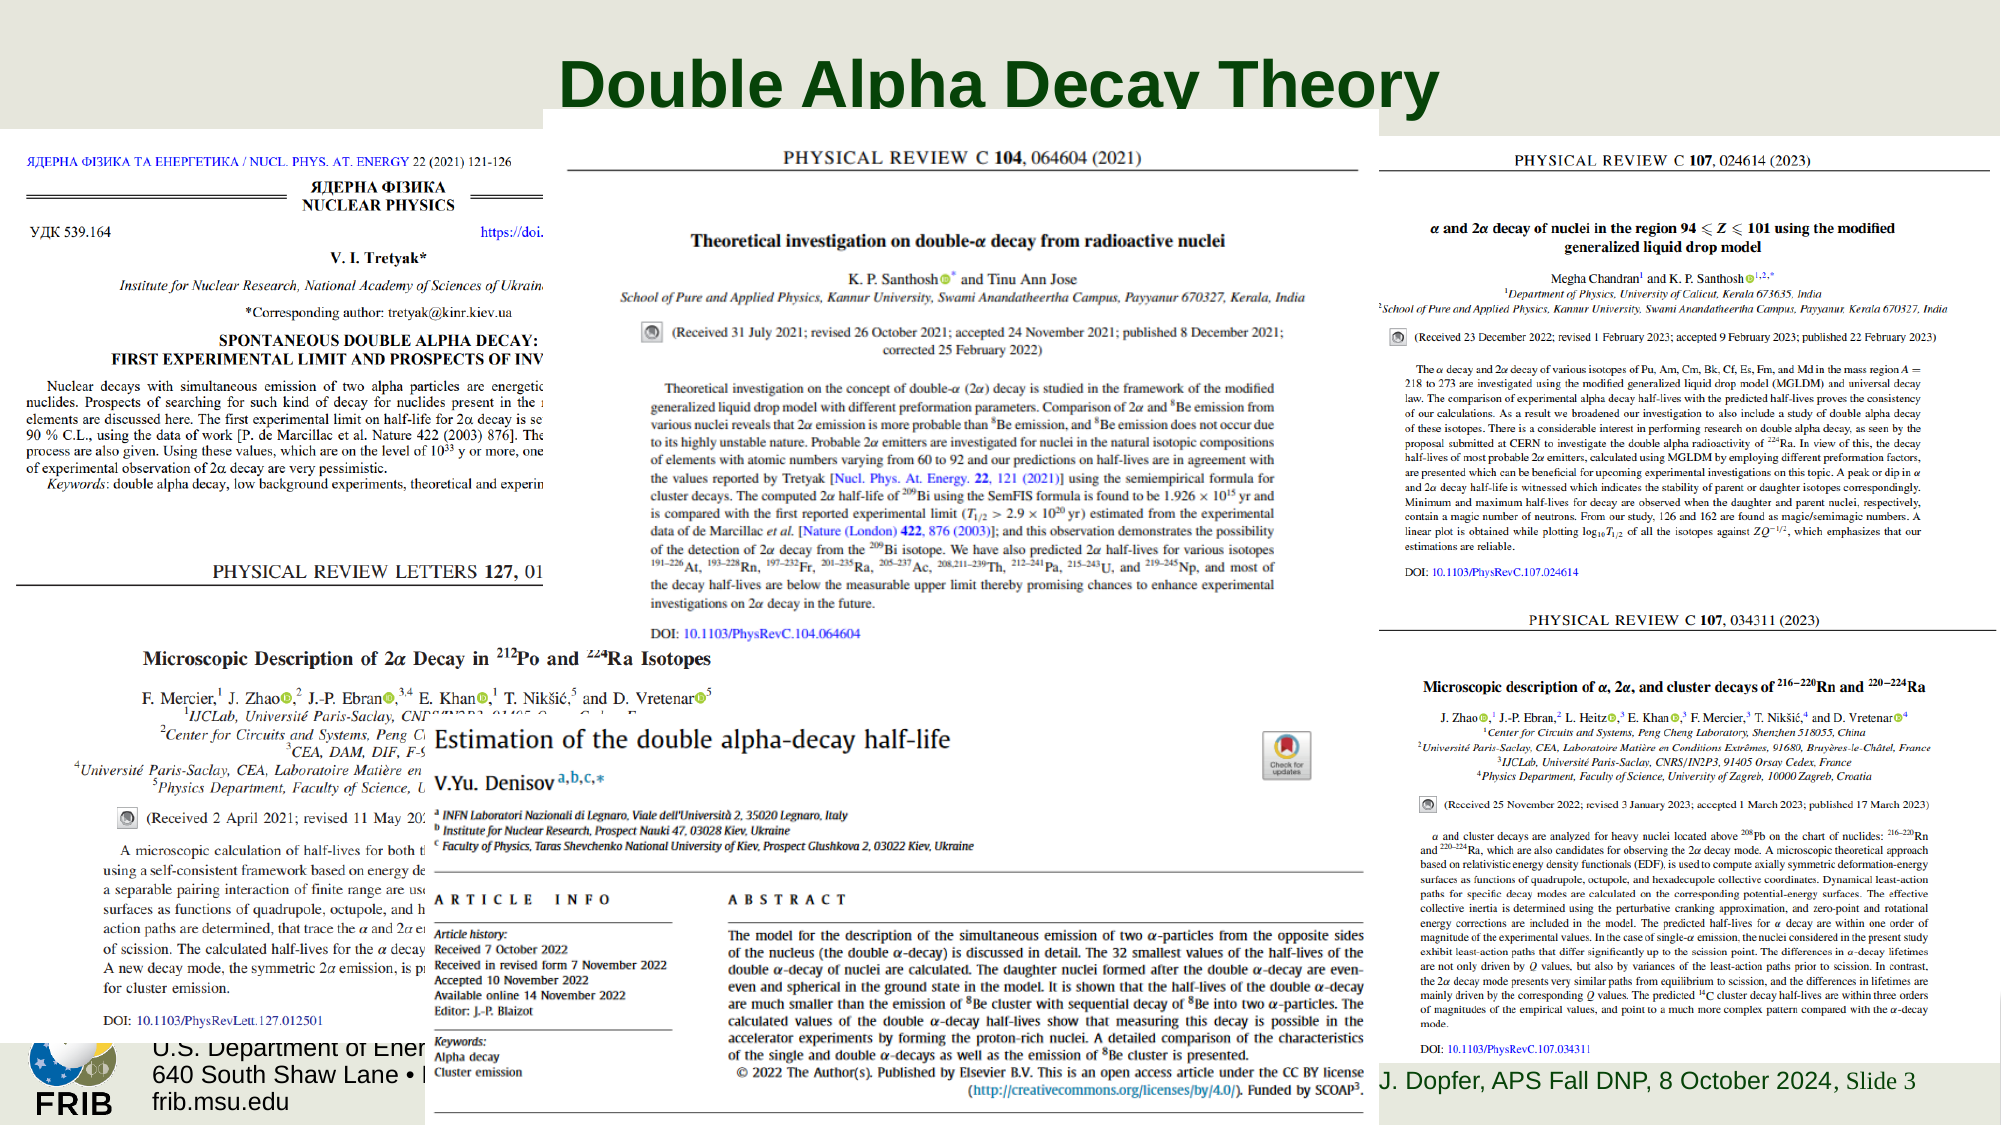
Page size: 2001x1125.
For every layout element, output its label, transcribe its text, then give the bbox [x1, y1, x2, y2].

title Double Alpha Decay Theory [16, 46, 1984, 127]
slide_number , Slide 3 [1833, 1072, 2000, 1103]
picture [0, 0, 2000, 1125]
footer J. Dopfer, APS Fall DNP, 8 October 2024 [1382, 1073, 1833, 1103]
